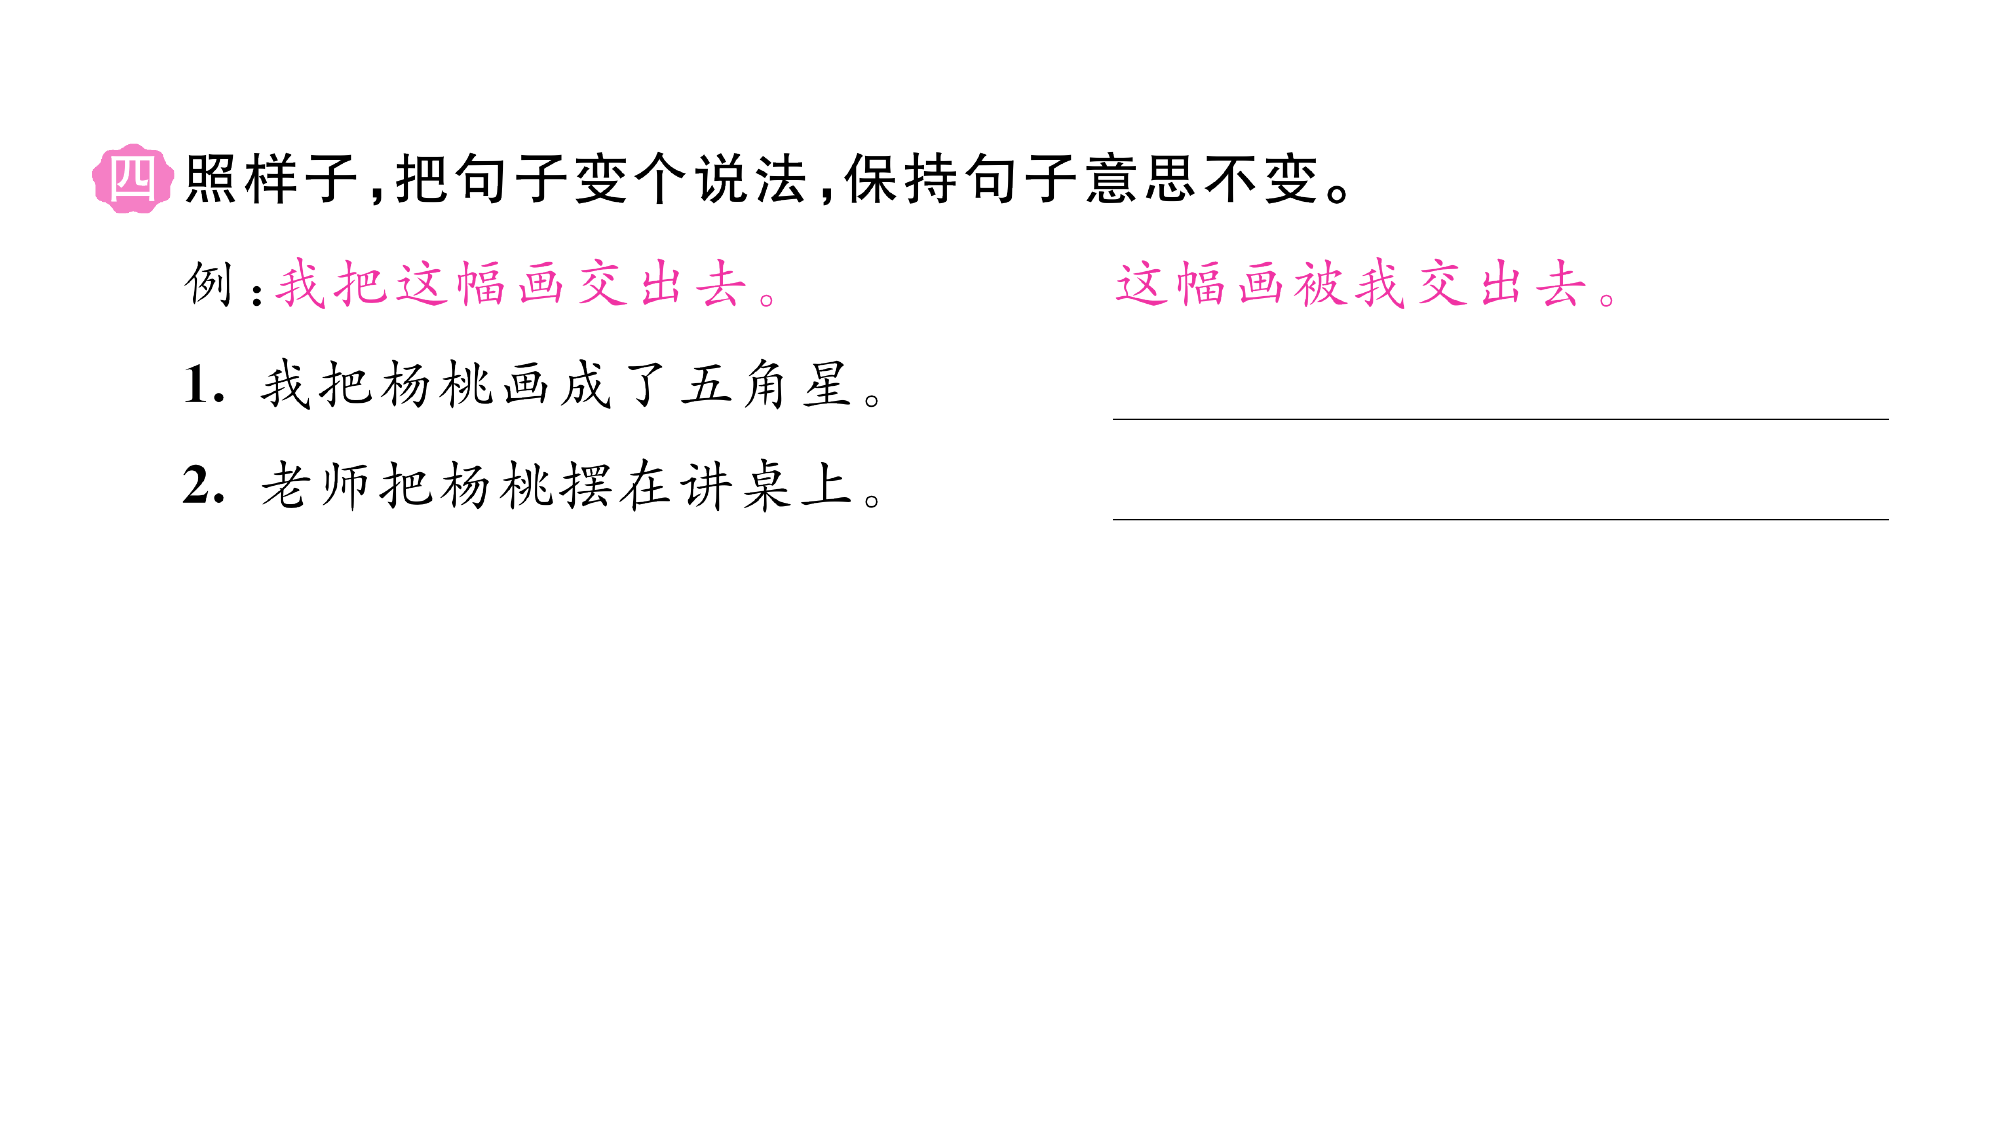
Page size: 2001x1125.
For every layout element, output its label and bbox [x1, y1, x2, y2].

picture [88, 118, 1979, 537]
